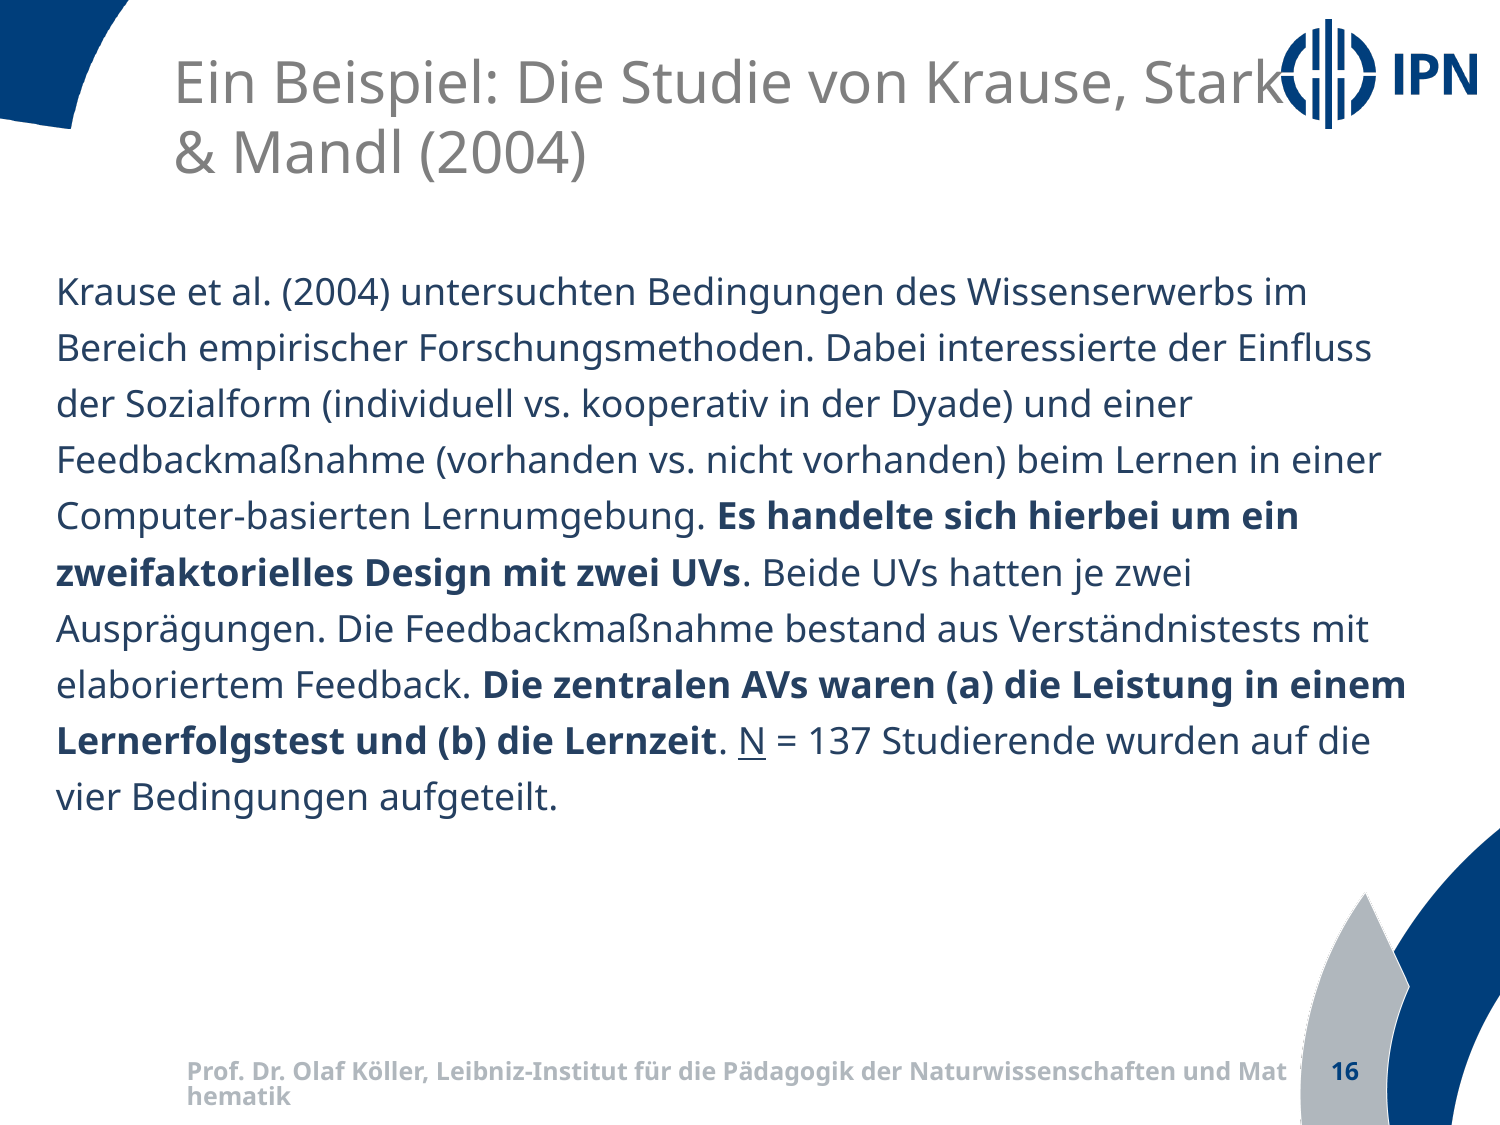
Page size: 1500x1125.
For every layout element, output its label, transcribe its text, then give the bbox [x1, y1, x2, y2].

footer Prof. Dr. Olaf Köller, Leibniz-Institut für die Pädagogik der Naturwissenschaften und Mathematik [171, 1042, 1313, 1103]
picture [1281, 19, 1477, 129]
slide_number 16 [1313, 1042, 1380, 1103]
picture [1299, 828, 1500, 1125]
picture [0, 0, 129, 129]
text_box Ein Beispiel: Die Studie von Krause, Stark & Mandl (2004) [159, 37, 1307, 193]
text_box Krause et al. (2004) untersuchten Bedingungen des Wissenserwerbs im Bereich empirischer Forschungsmethoden. Dabei interessierte der Einfluss der Sozialform (individuell vs. kooperativ in der Dyade) und einer Feedbackmaßnahme (vorhanden vs. nicht vorhanden) beim Lernen in einer Computer-basierten Lernumgebung. Es handelte sich hierbei um ein zweifaktorielles Design mit zwei UVs. Beide UVs hatten je zwei Ausprägungen. Die Feedbackmaßnahme bestand aus Verständnistests mit elaboriertem Feedback. Die zentralen AVs waren (a) die Leistung in einem Lernerfolgstest und (b) die Lernzeit. N = 137 Studierende wurden auf die vier Bedingungen aufgeteilt. [41, 248, 1436, 826]
